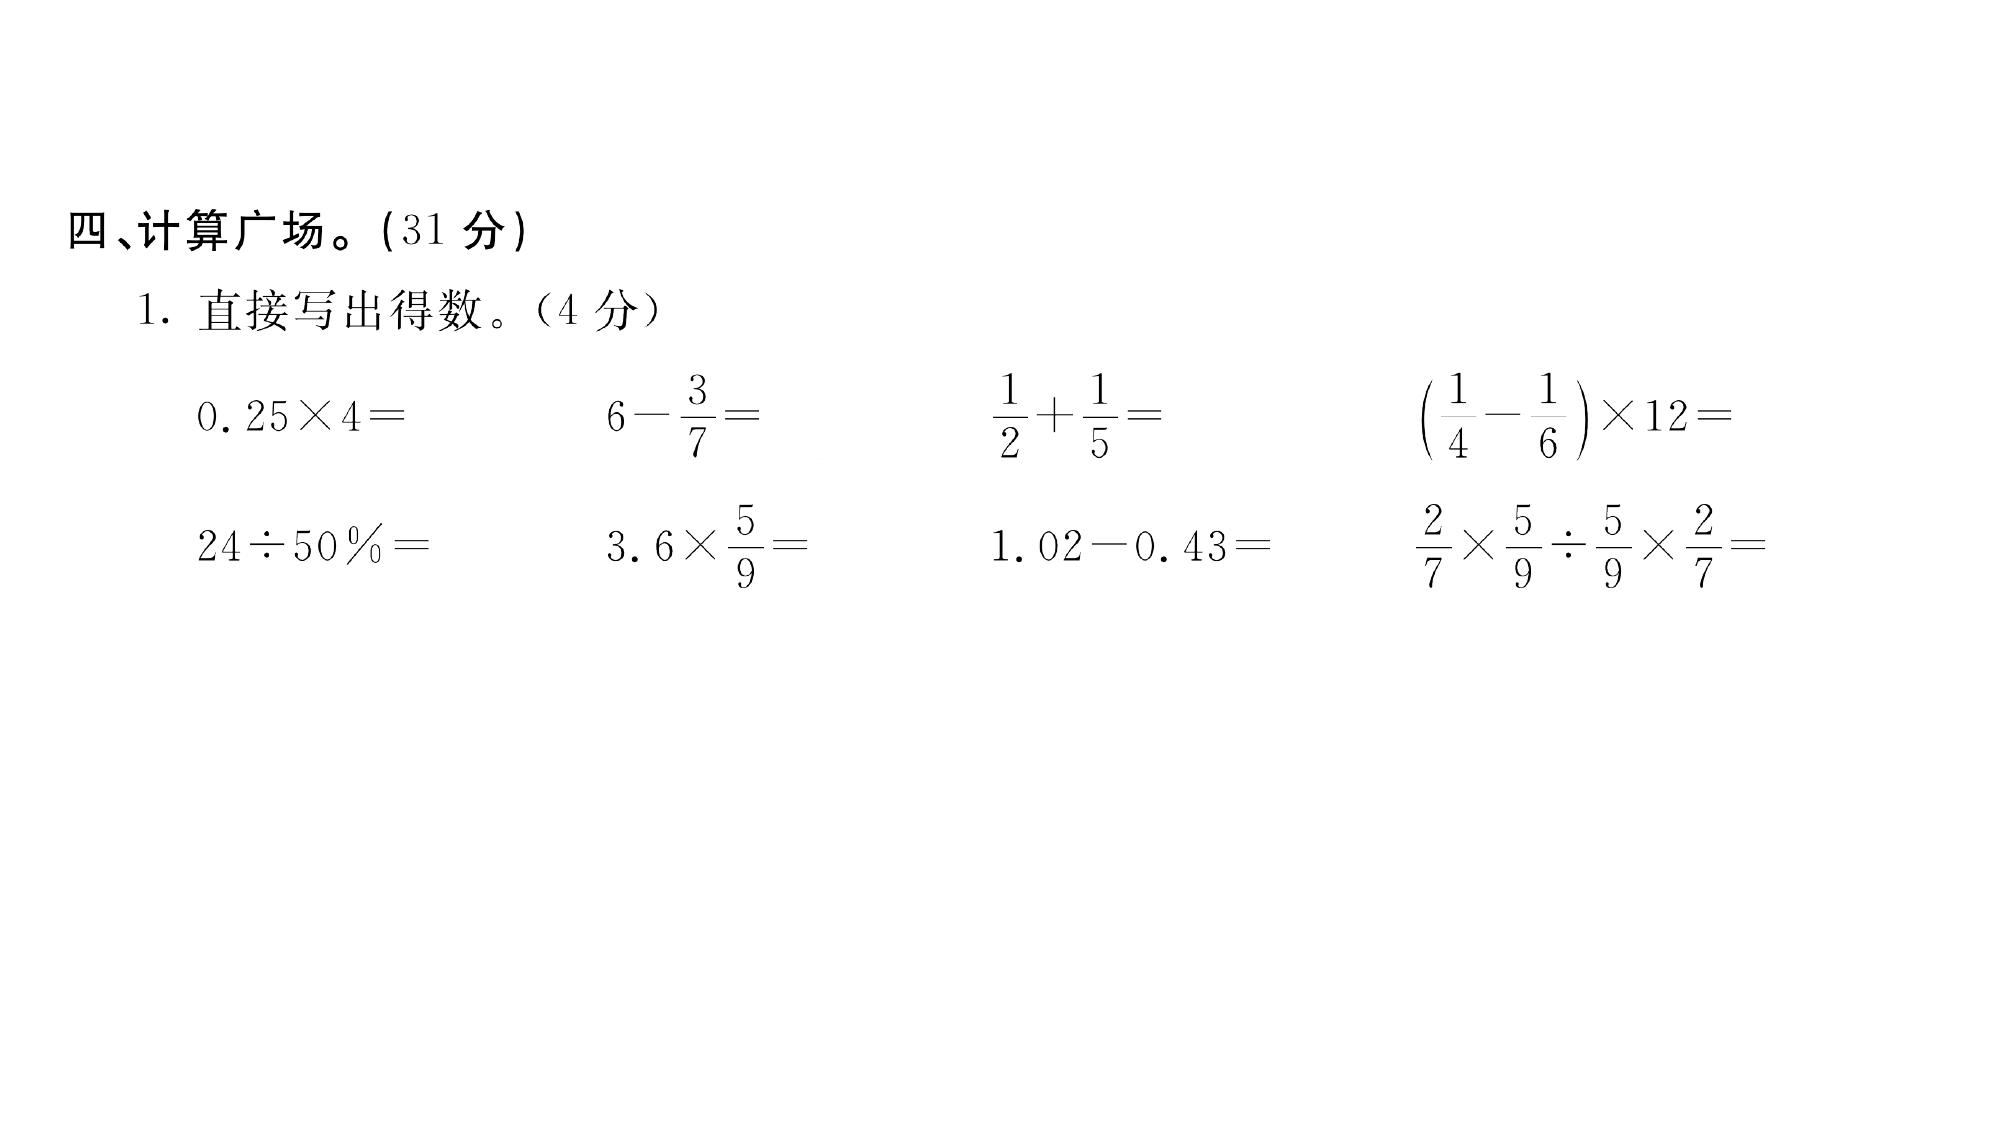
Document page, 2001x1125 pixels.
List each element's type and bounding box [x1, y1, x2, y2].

picture [66, 184, 1957, 608]
